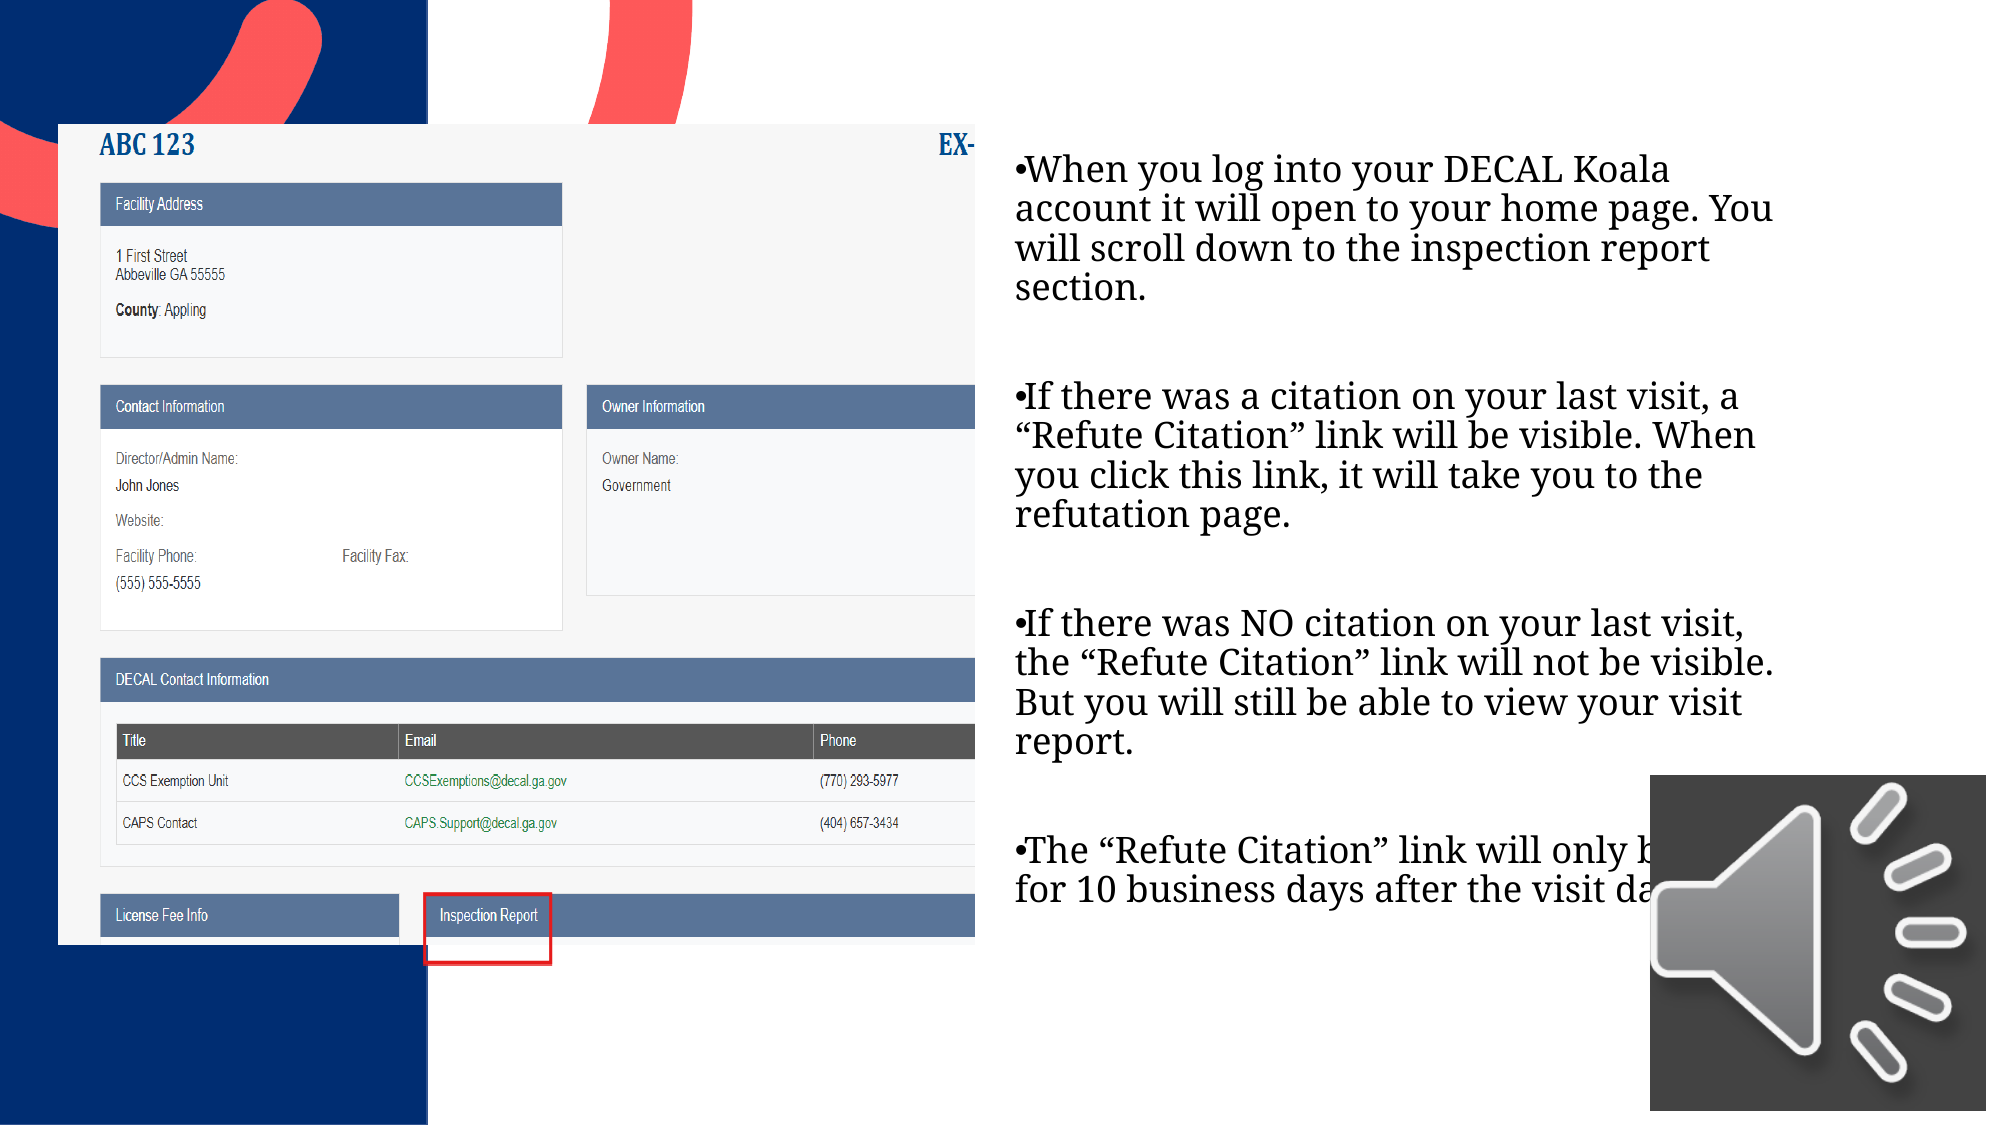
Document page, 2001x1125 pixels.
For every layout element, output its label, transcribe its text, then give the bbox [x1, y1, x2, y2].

list When you log into your DECAL Koala account it will open to your home page. You will scroll down to the inspection report section. If there was a citation on your last visit, a “Refute Citation” link will be visible. When you click this link, it will take you to the refutation page. If there was NO citation on your last visit, the “Refute Citation” link will not be visible. But you will still be able to view your visit report. The “Refute Citation” link will only be visible for 10 business days after the visit date. [1000, 143, 1824, 948]
picture [1648, 773, 1987, 1112]
picture [0, 0, 975, 966]
